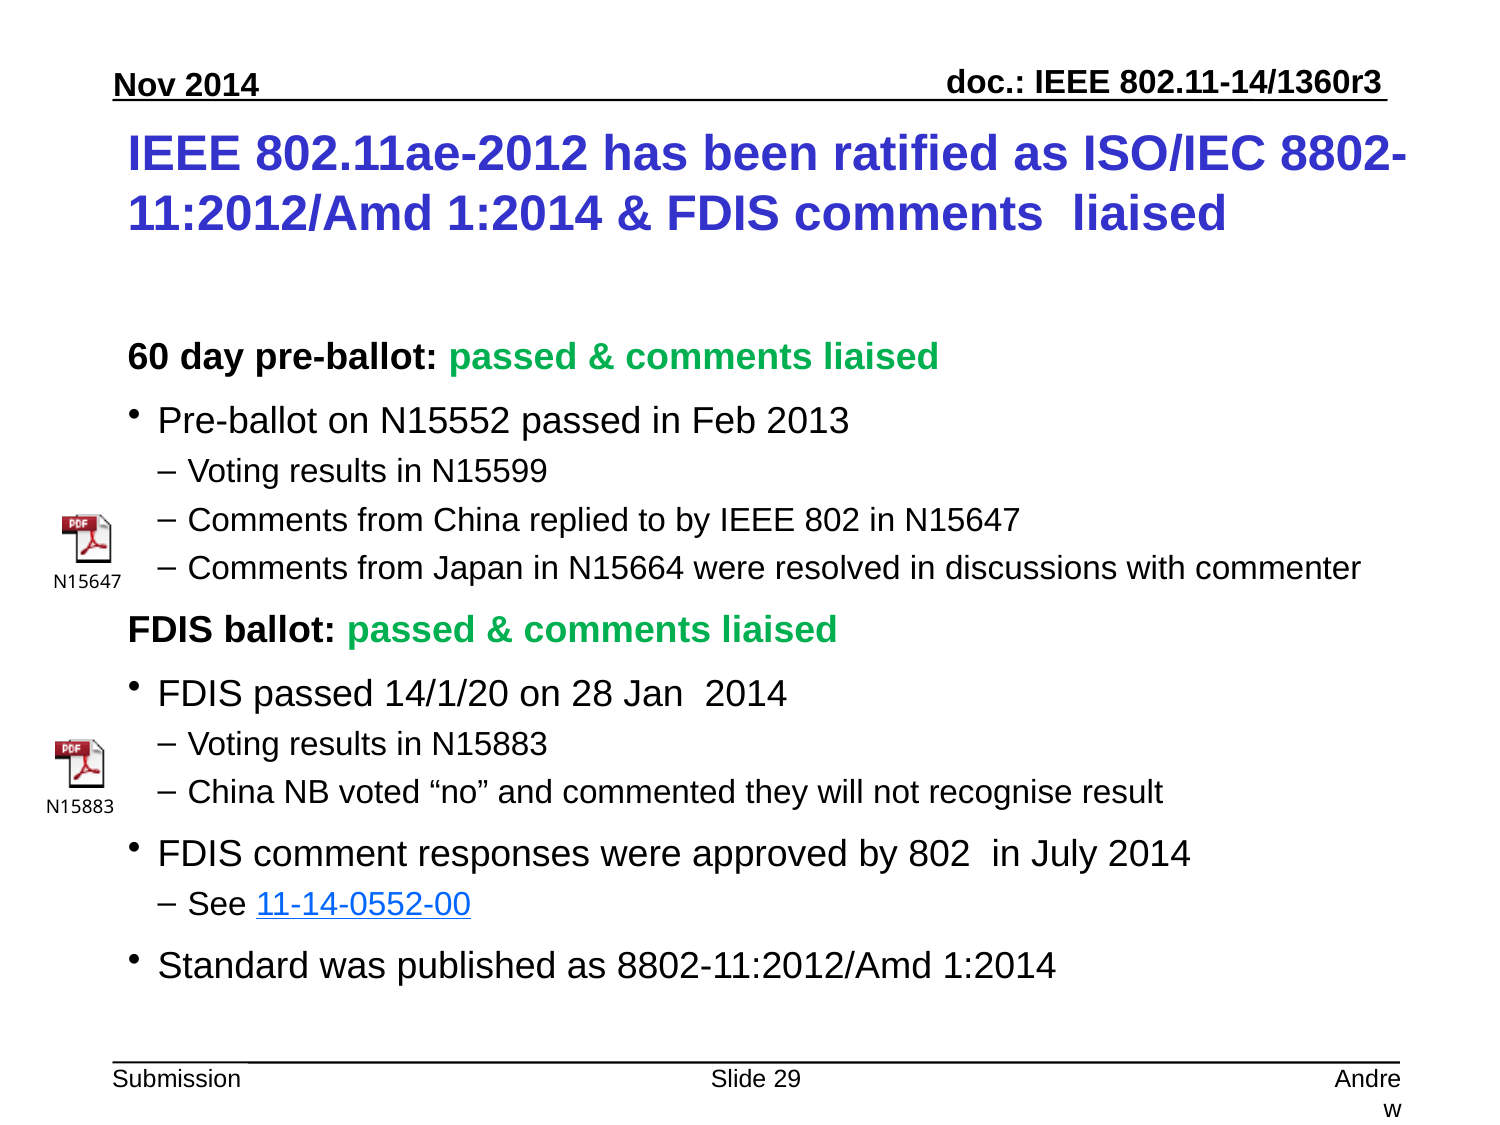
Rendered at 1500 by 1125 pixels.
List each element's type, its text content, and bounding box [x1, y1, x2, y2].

footer Andrew Myles, Cisco [1320, 1061, 1402, 1093]
slide_number Slide 29 [709, 1061, 803, 1093]
list 60 day pre-ballot: passed & comments liaised Pre-ballot on N15552 passed in Feb 2013 Voting results in N15599 Comments from China replied to by IEEE 802 in N15647 Comments from Japan in N15664 were resolved in discussions with commenter FDIS ballot: passed & comments liaised FDIS passed 14/1/20 on 28 Jan 2014 Voting results in N15883 China NB voted “no” and commented they will not recognise result FDIS comment responses were approved by 802 in July 2014 See 11-14-0552-00 Standard was published as 8802-11:2012/Amd 1:2014 [112, 324, 1388, 1000]
title IEEE 802.11ae-2012 has been ratified as ISO/IEC 8802-11:2012/Amd 1:2014 & FDIS comments liaised [112, 112, 1475, 288]
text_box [12, 512, 163, 640]
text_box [4, 737, 156, 865]
